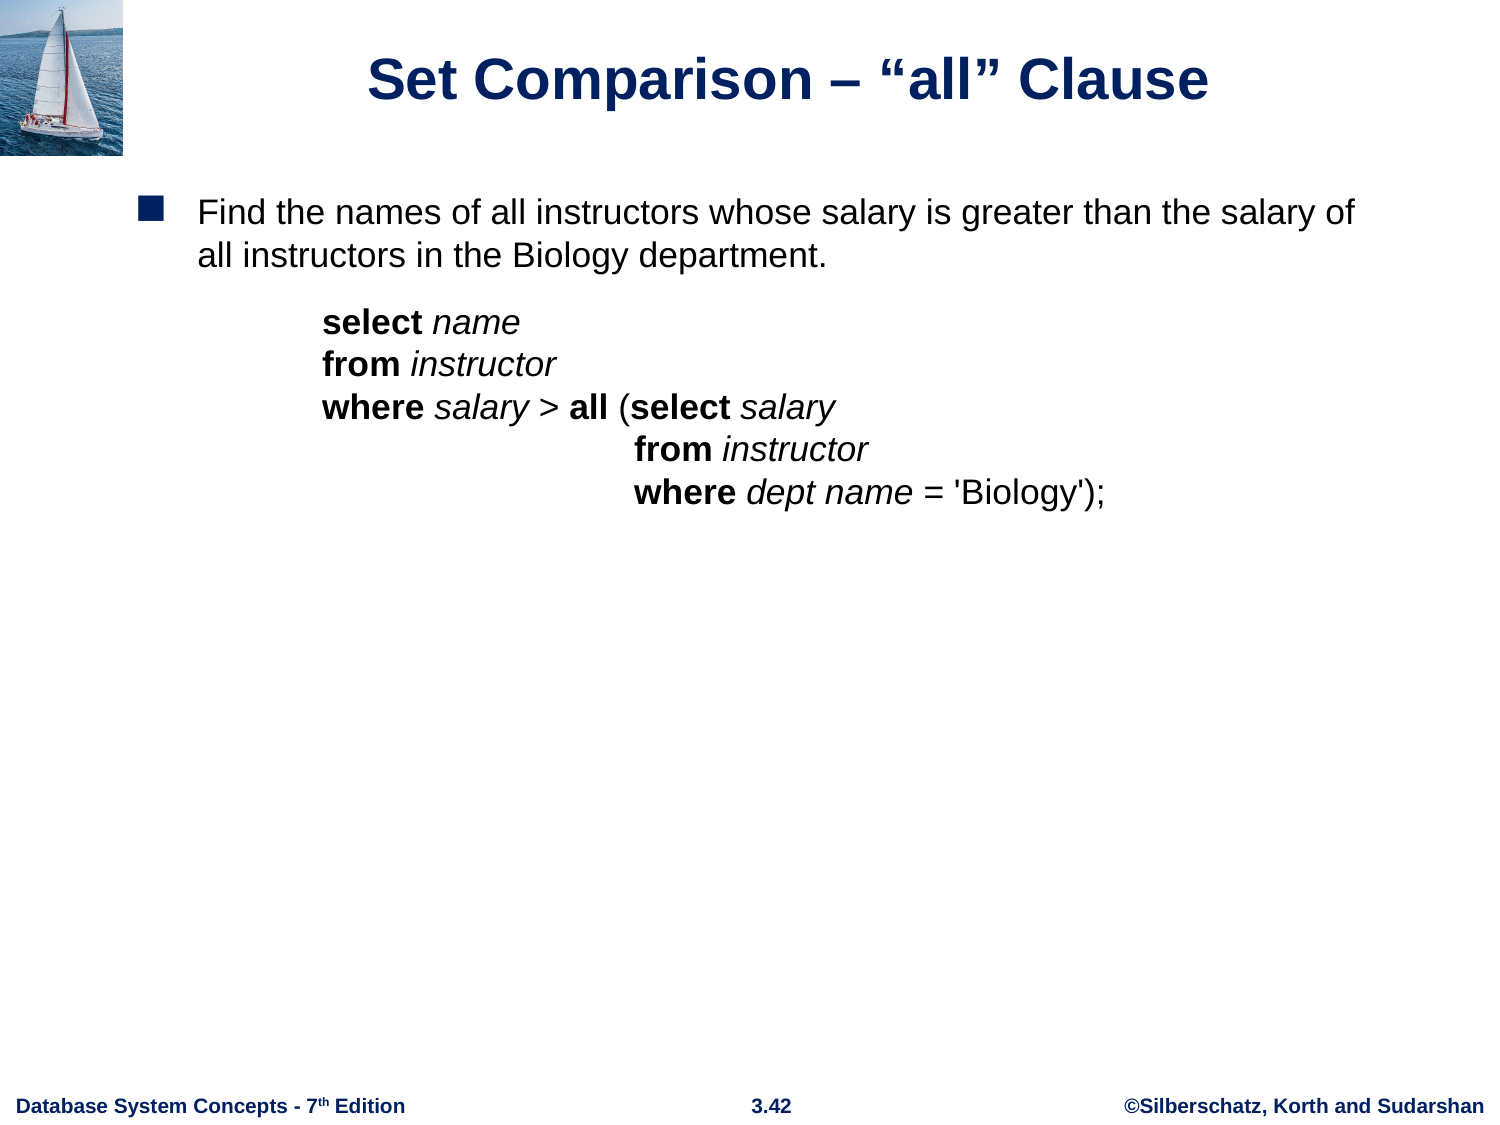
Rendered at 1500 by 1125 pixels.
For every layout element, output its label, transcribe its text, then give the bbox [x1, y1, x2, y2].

text_box select name from instructor where salary > all (select salary from instructor where dept name = 'Biology'); [307, 291, 1131, 519]
list Find the names of all instructors whose salary is greater than the salary of all instructors in the Biology department. [126, 181, 1386, 302]
picture [0, 0, 123, 156]
title Set Comparison – “all” Clause [125, 18, 1452, 120]
